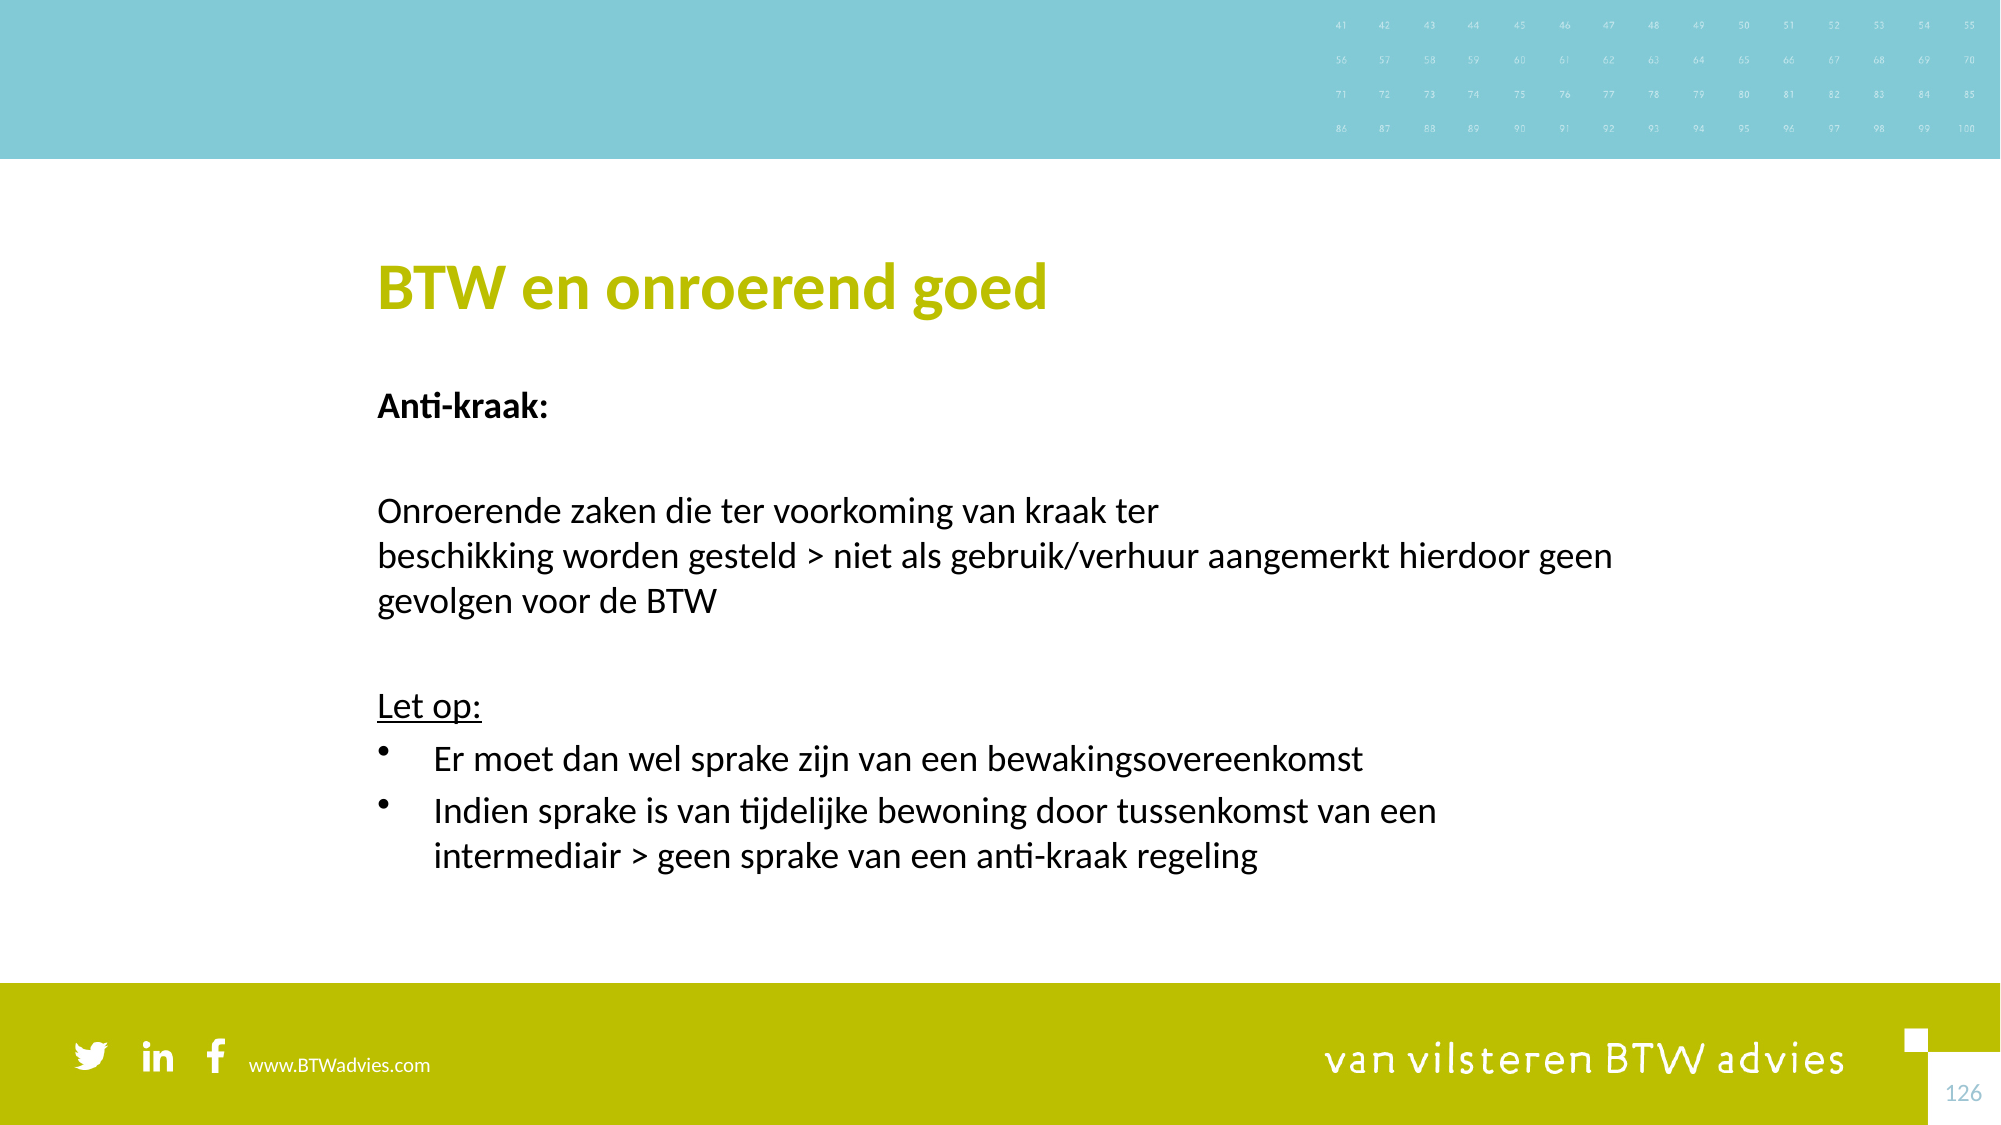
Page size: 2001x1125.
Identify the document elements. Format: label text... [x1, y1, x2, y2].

picture [0, 0, 2001, 1125]
title BTW en onroerend goed [362, 148, 1638, 337]
list Anti-kraak: Onroerende zaken die ter voorkoming van kraak ter beschikking worden gesteld > niet als gebruik/verhuur aangemerkt hierdoor geen gevolgen voor de BTW Let op: Er moet dan wel sprake zijn van een bewakingsovereenkomst Indien sprake is van tijdelijke bewoning door tussenkomst van een intermediair > geen sprake van een anti-kraak regeling [362, 373, 1638, 1049]
